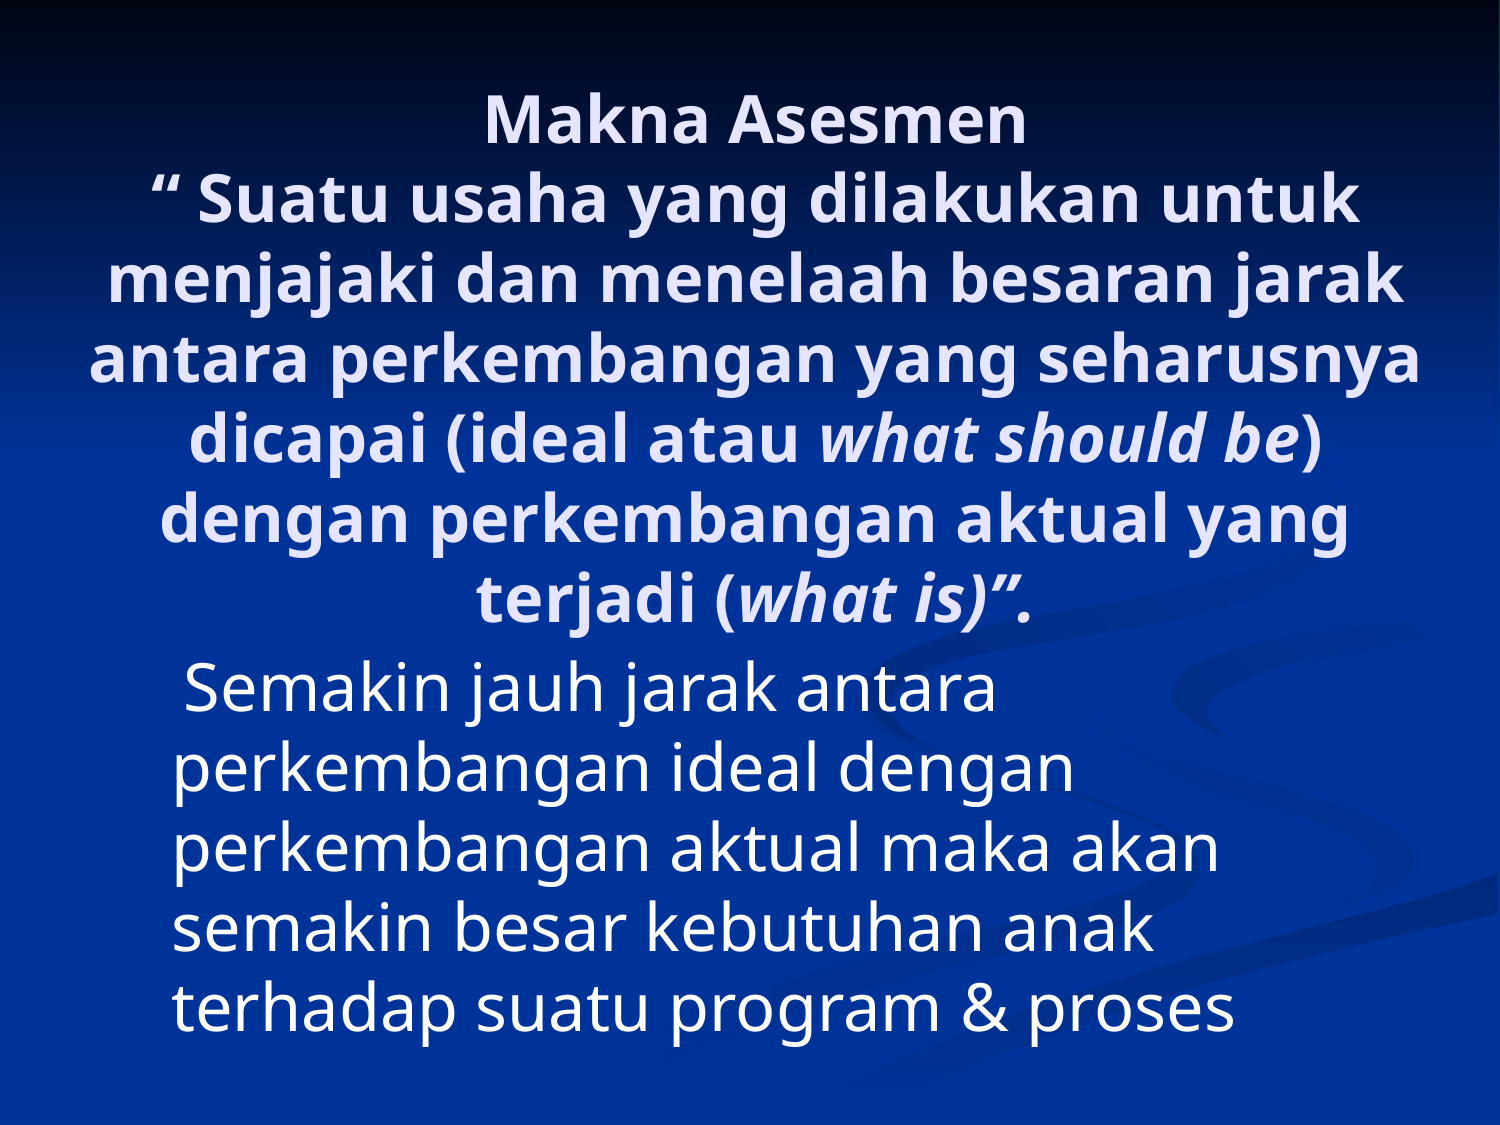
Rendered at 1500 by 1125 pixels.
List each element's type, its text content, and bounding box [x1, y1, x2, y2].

title Makna Asesmen “ Suatu usaha yang dilakukan untuk menjajaki dan menelaah besaran jarak antara perkembangan yang seharusnya dicapai (ideal atau what should be) dengan perkembangan aktual yang terjadi (what is)”. [49, 74, 1463, 638]
list Semakin jauh jarak antara perkembangan ideal dengan perkembangan aktual maka akan semakin besar kebutuhan anak terhadap suatu program & proses [99, 637, 1376, 1013]
